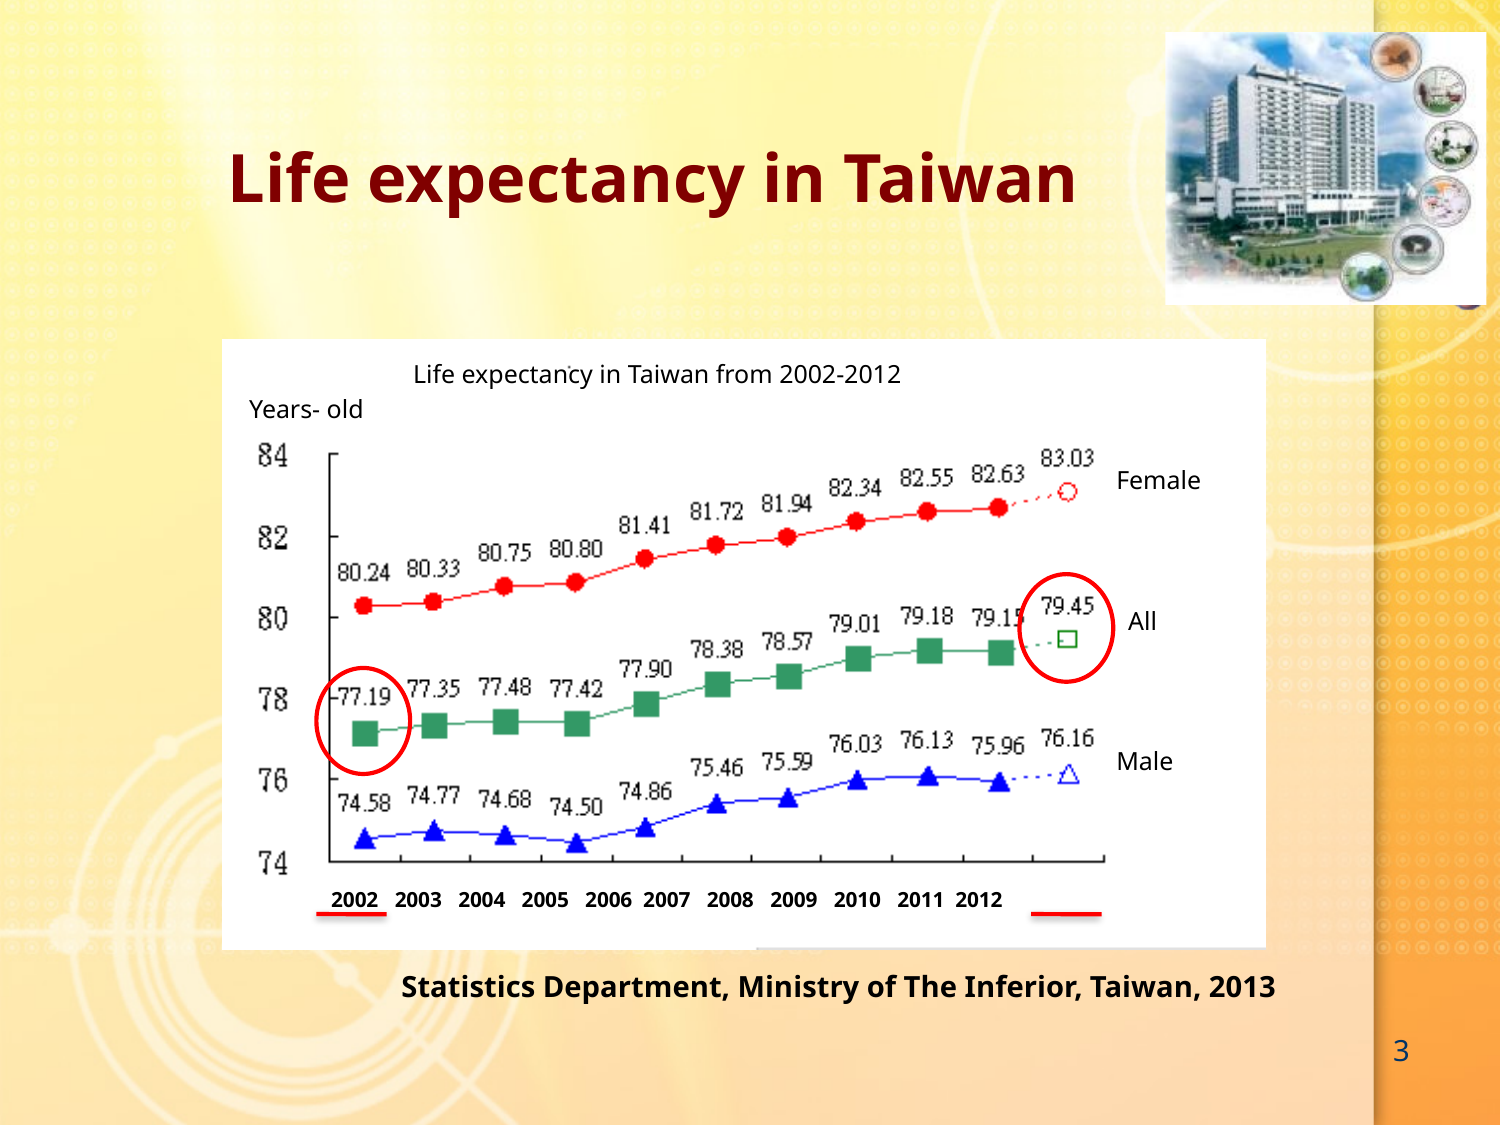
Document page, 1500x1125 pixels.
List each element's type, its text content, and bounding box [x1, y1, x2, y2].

picture [0, 0, 1500, 1125]
slide_number 3 [1074, 1024, 1426, 1103]
text_box Statistics Department, Ministry of The Inferior, Taiwan, 2013 [386, 960, 1336, 1011]
title Life expectancy in Taiwan [23, 81, 1302, 270]
